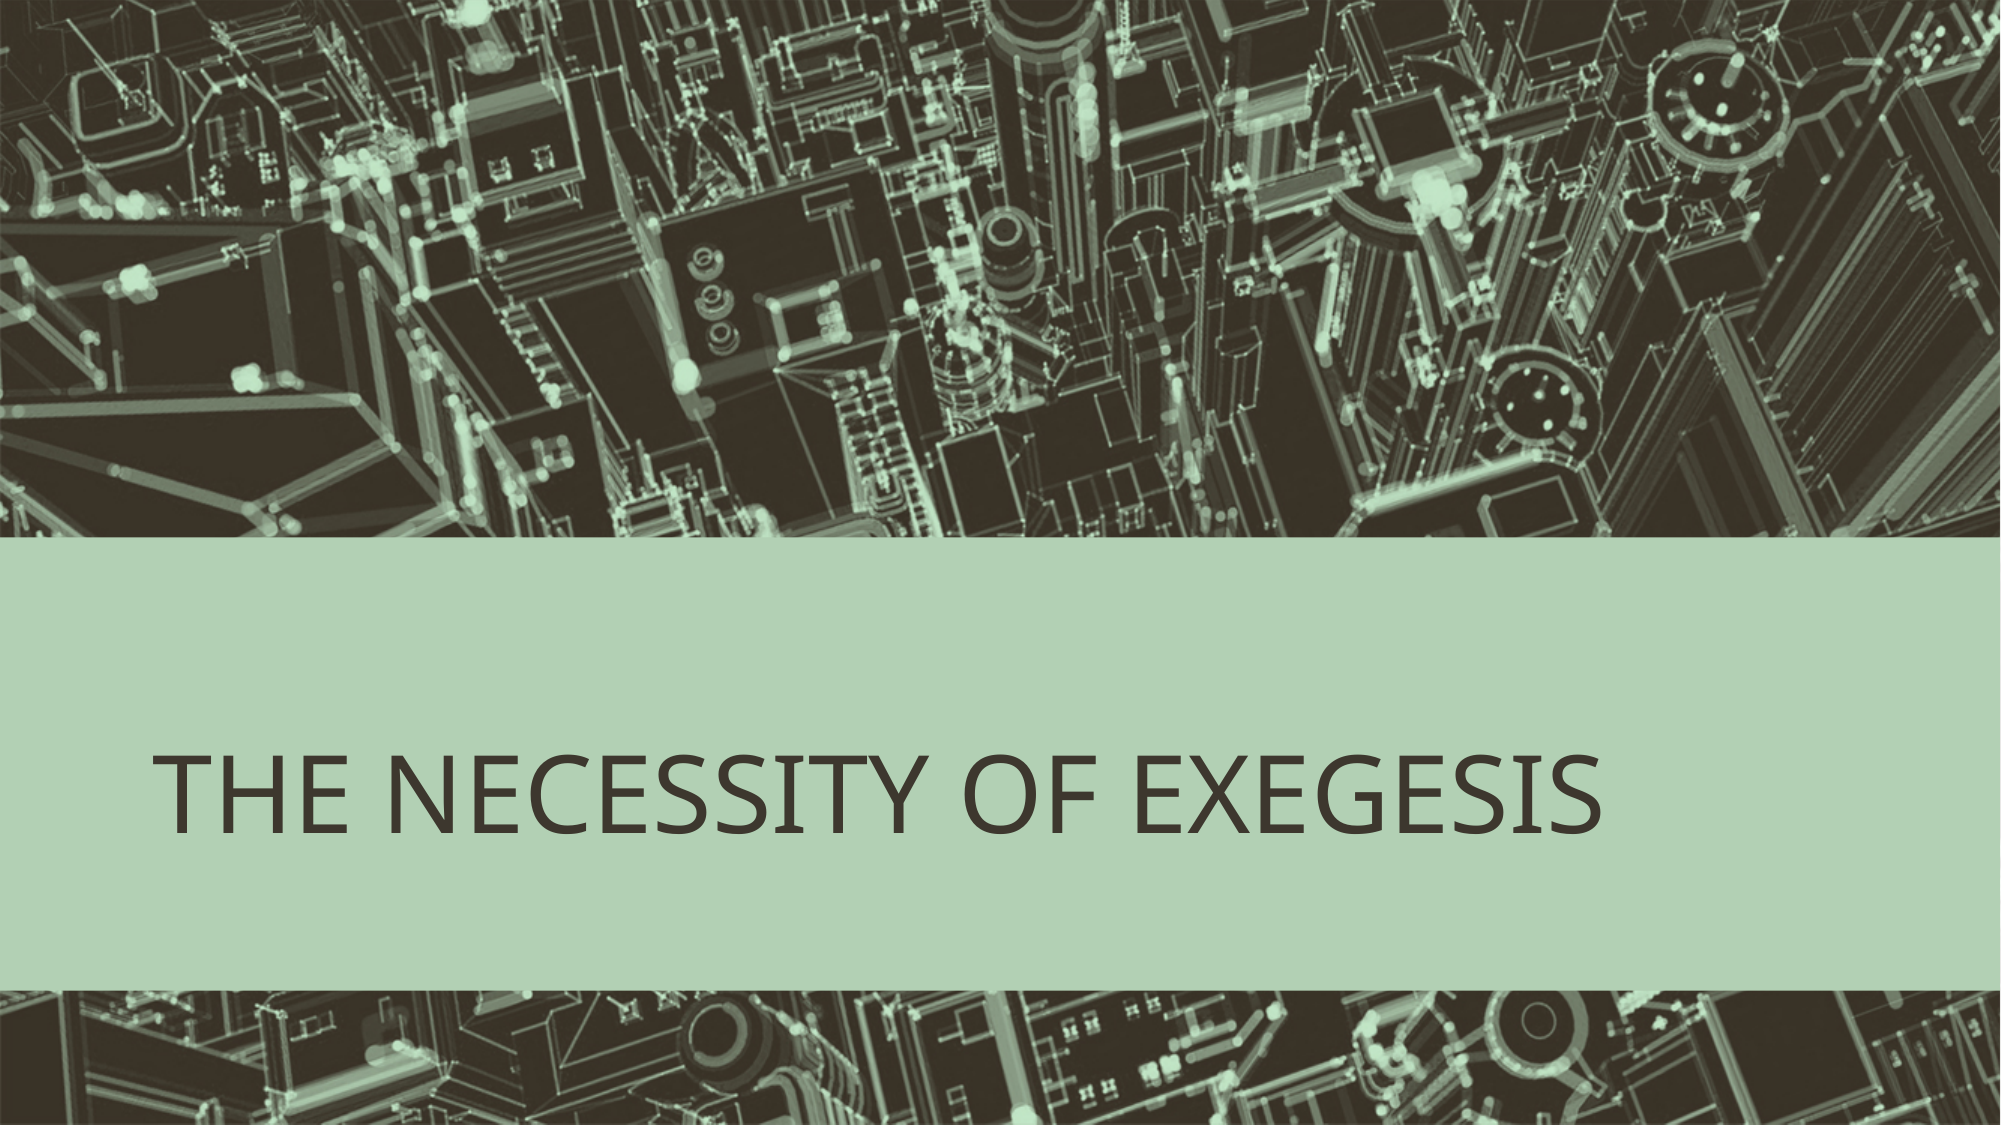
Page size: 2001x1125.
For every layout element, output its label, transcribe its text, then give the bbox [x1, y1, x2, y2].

title THE NECESSITY OF EXEGESIS [138, 562, 1713, 865]
picture [0, 0, 2001, 1125]
